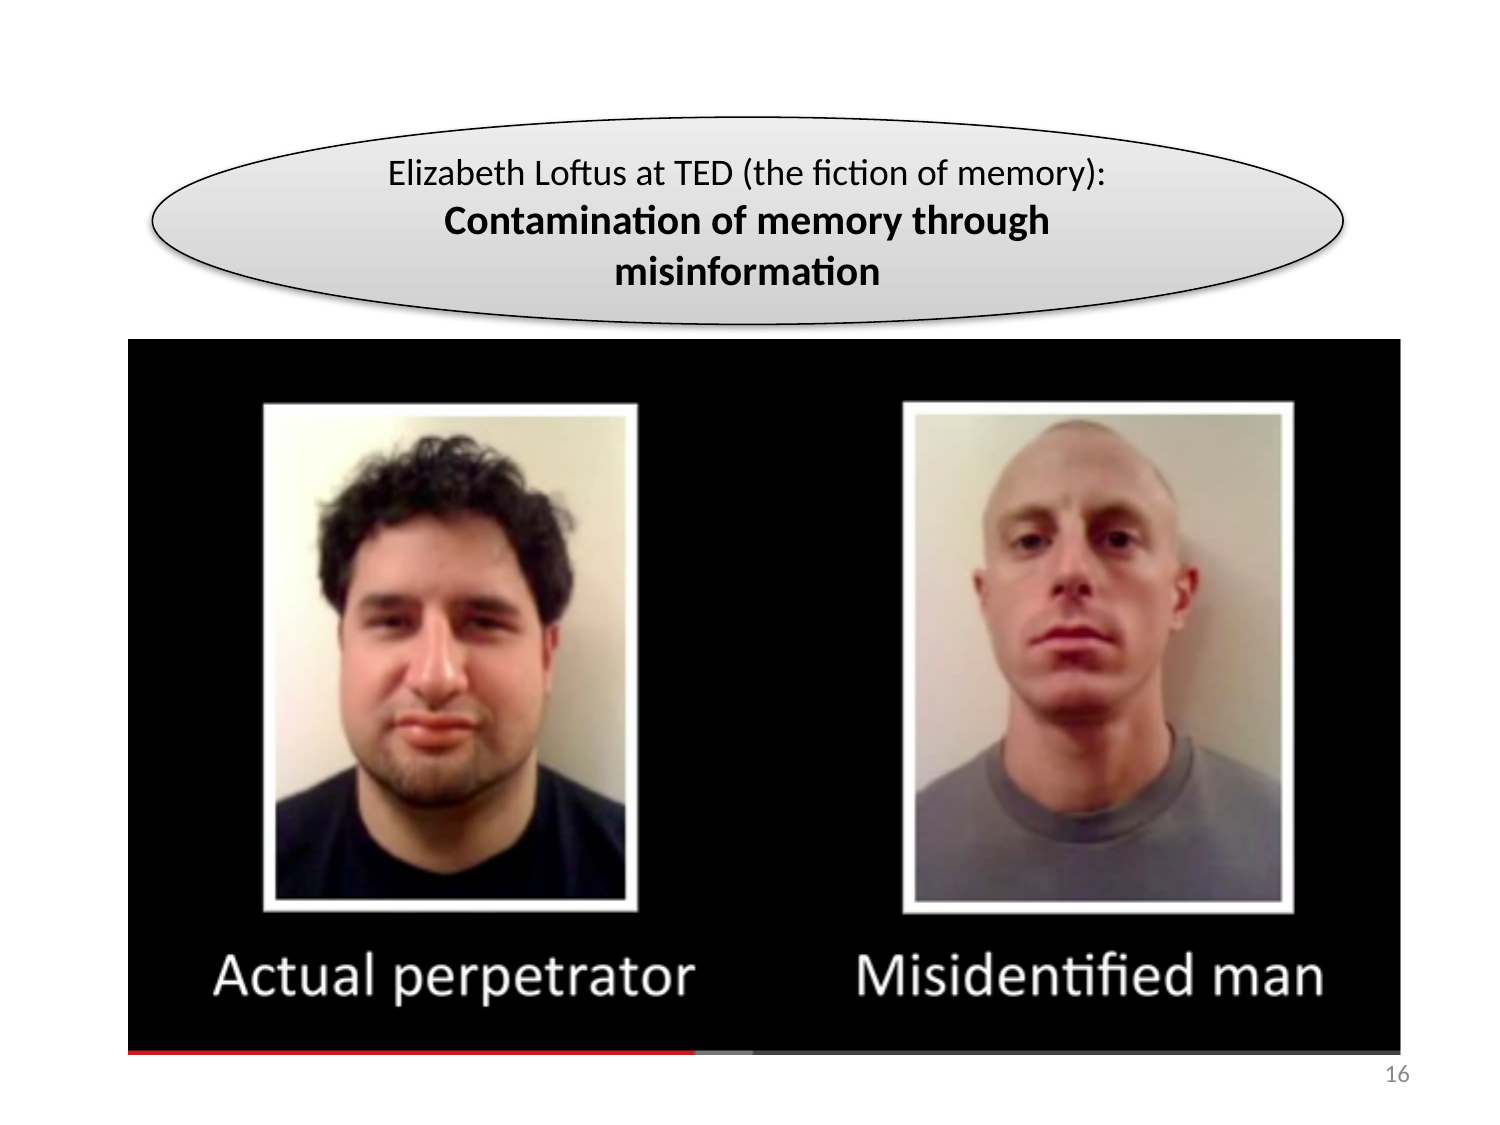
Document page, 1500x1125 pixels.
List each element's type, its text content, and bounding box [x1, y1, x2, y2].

slide_number 16 [1074, 1042, 1425, 1103]
picture [128, 339, 1410, 1055]
text_box Elizabeth Loftus at TED (the fiction of memory): Contamination of memory through misinformation [151, 116, 1344, 326]
